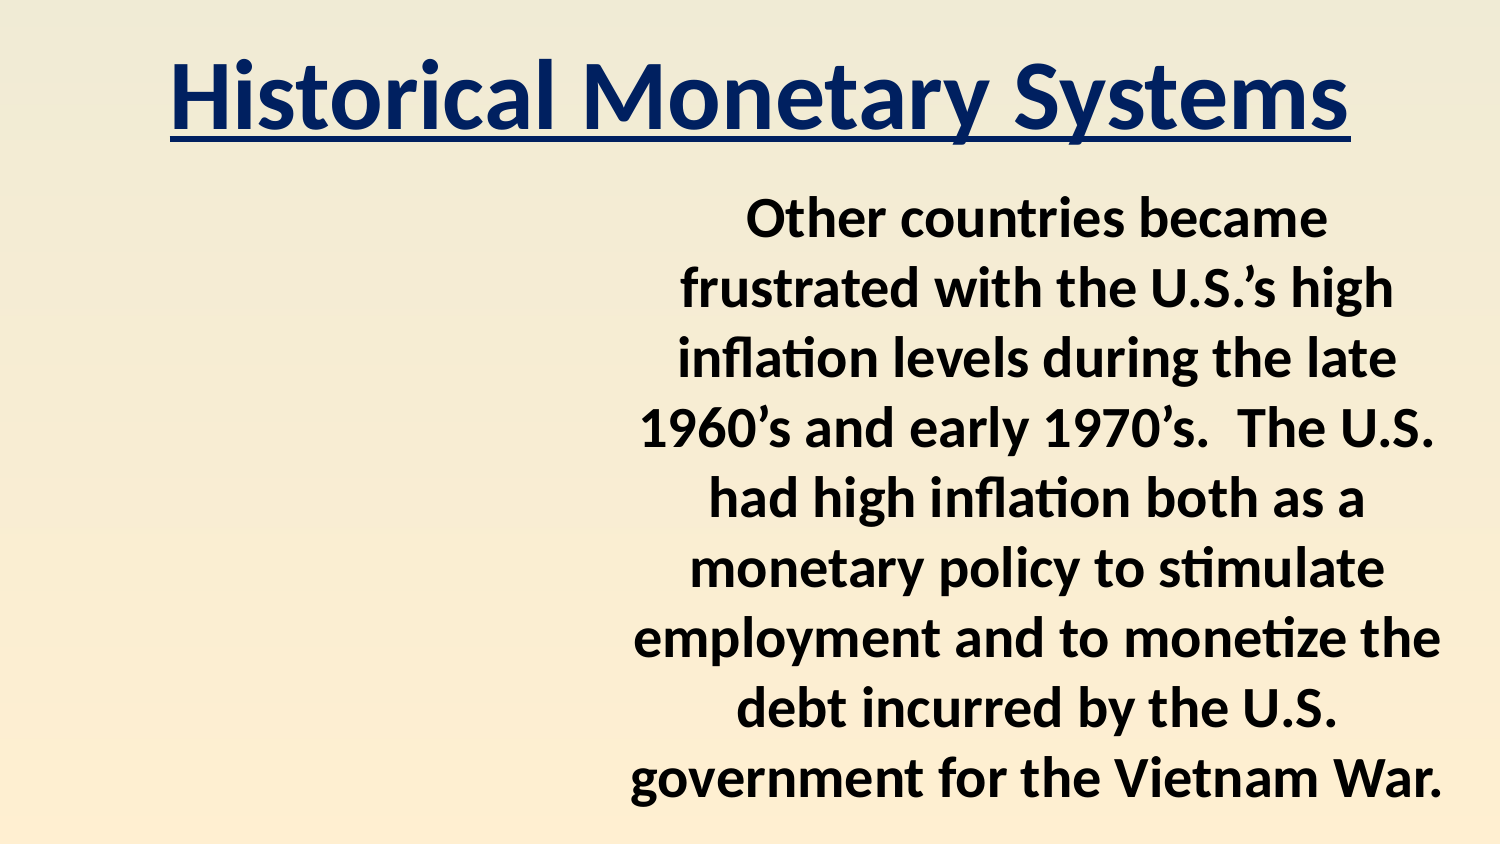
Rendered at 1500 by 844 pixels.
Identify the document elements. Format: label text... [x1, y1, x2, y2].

text_box Historical Monetary Systems [154, 21, 1366, 157]
text_box Other countries became frustrated with the U.S.’s high inflation levels during the late 1960’s and early 1970’s. The U.S. had high inflation both as a monetary policy to stimulate employment and to monetize the debt incurred by the U.S. government for the Vietnam War. [612, 171, 1463, 817]
